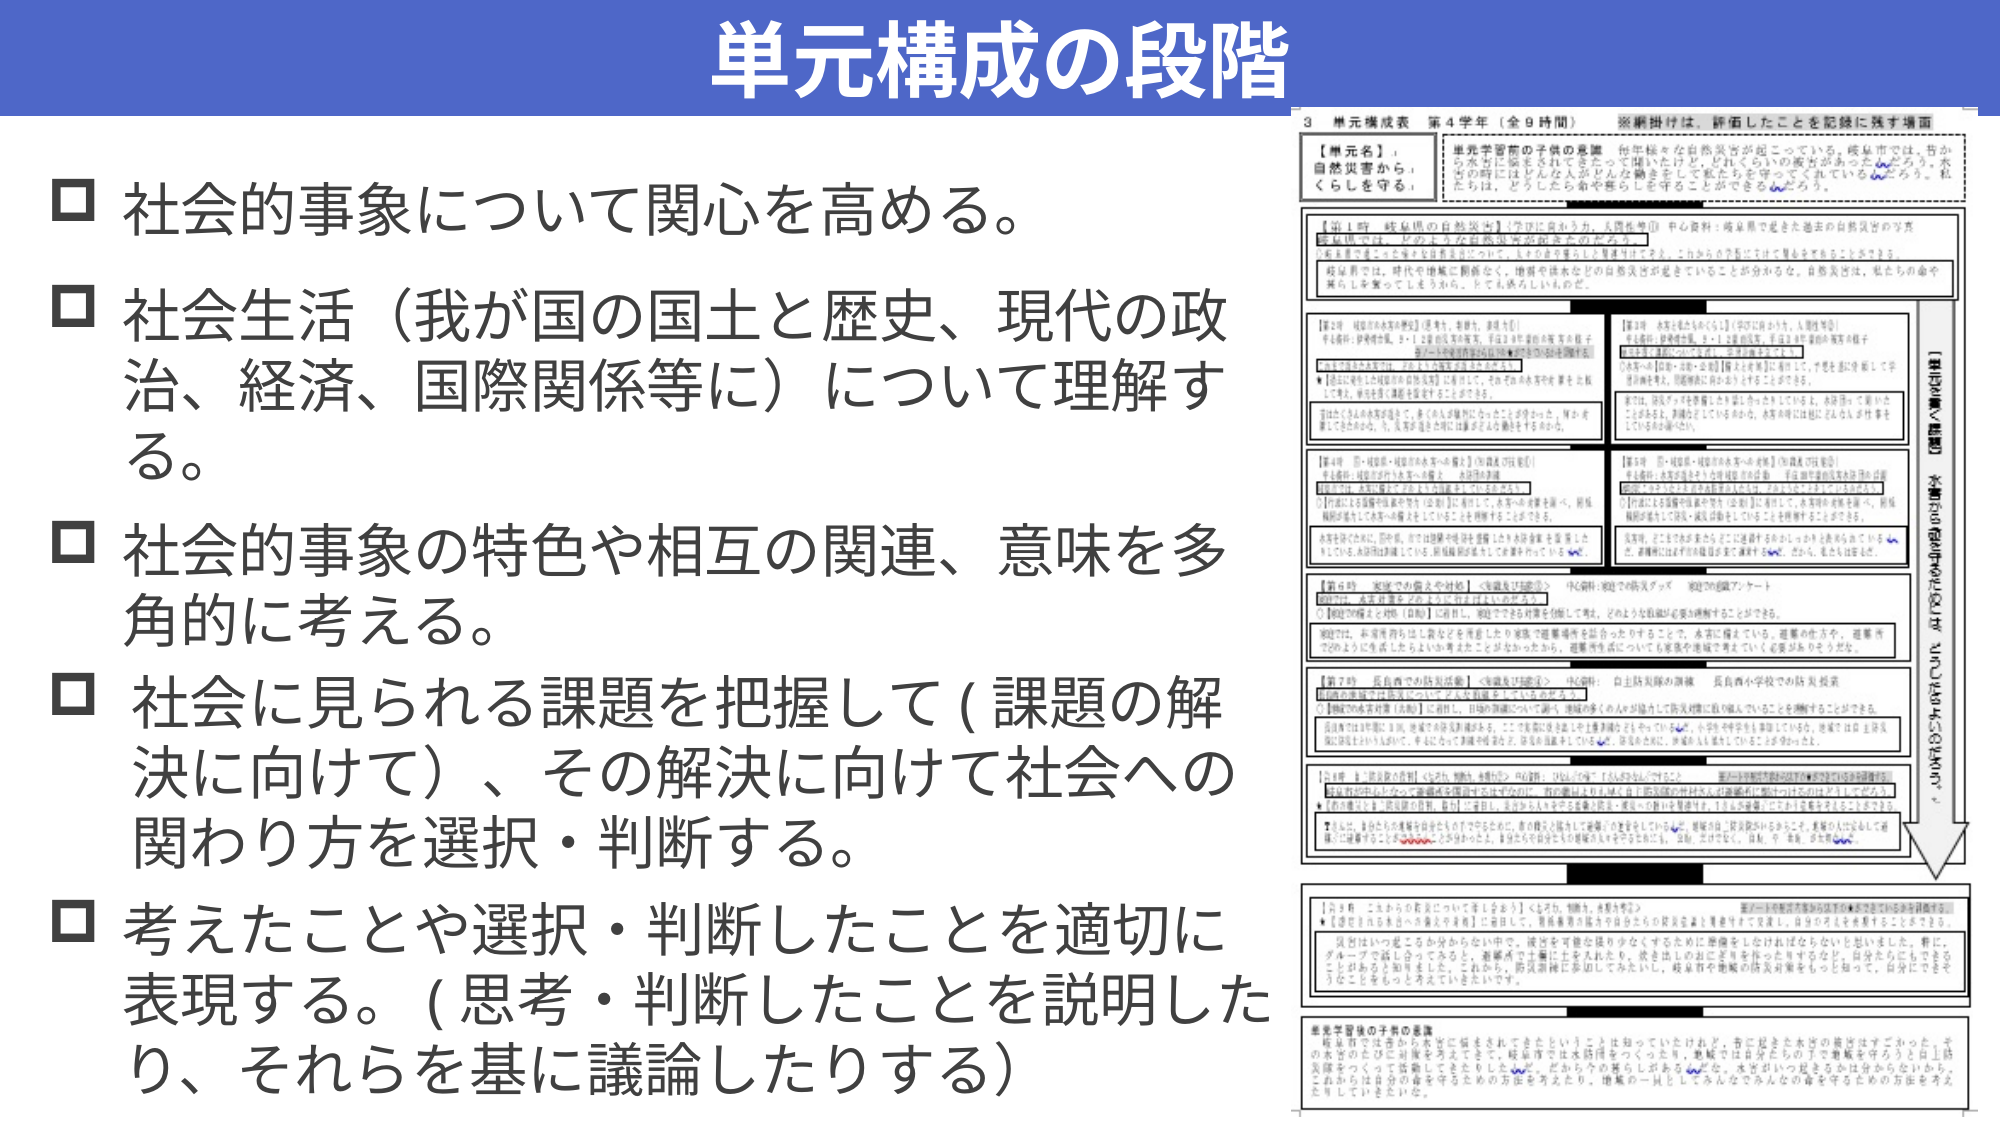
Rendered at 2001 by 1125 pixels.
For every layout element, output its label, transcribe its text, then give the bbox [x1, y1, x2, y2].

text_box 単元構成の段階 [0, 0, 2000, 116]
picture [1291, 107, 1978, 1117]
text_box 考えたことや選択・判断したことを適切に表現する。(思考・判断したことを説明したり、それらを基に議論したりする） [32, 886, 1291, 1111]
text_box 社会に見られる課題を把握して(課題の解決に向けて）、その解決に向けて社会への関わり方を選択・判断する。 [32, 658, 1291, 884]
text_box 社会的事象について関心を高める。 [32, 165, 1270, 251]
text_box 社会的事象の特色や相互の関連、意味を多角的に考える。 [32, 506, 1291, 658]
text_box 社会生活（我が国の国土と歴史、現代の政治、経済、国際関係等に）について理解する。 [32, 271, 1270, 497]
